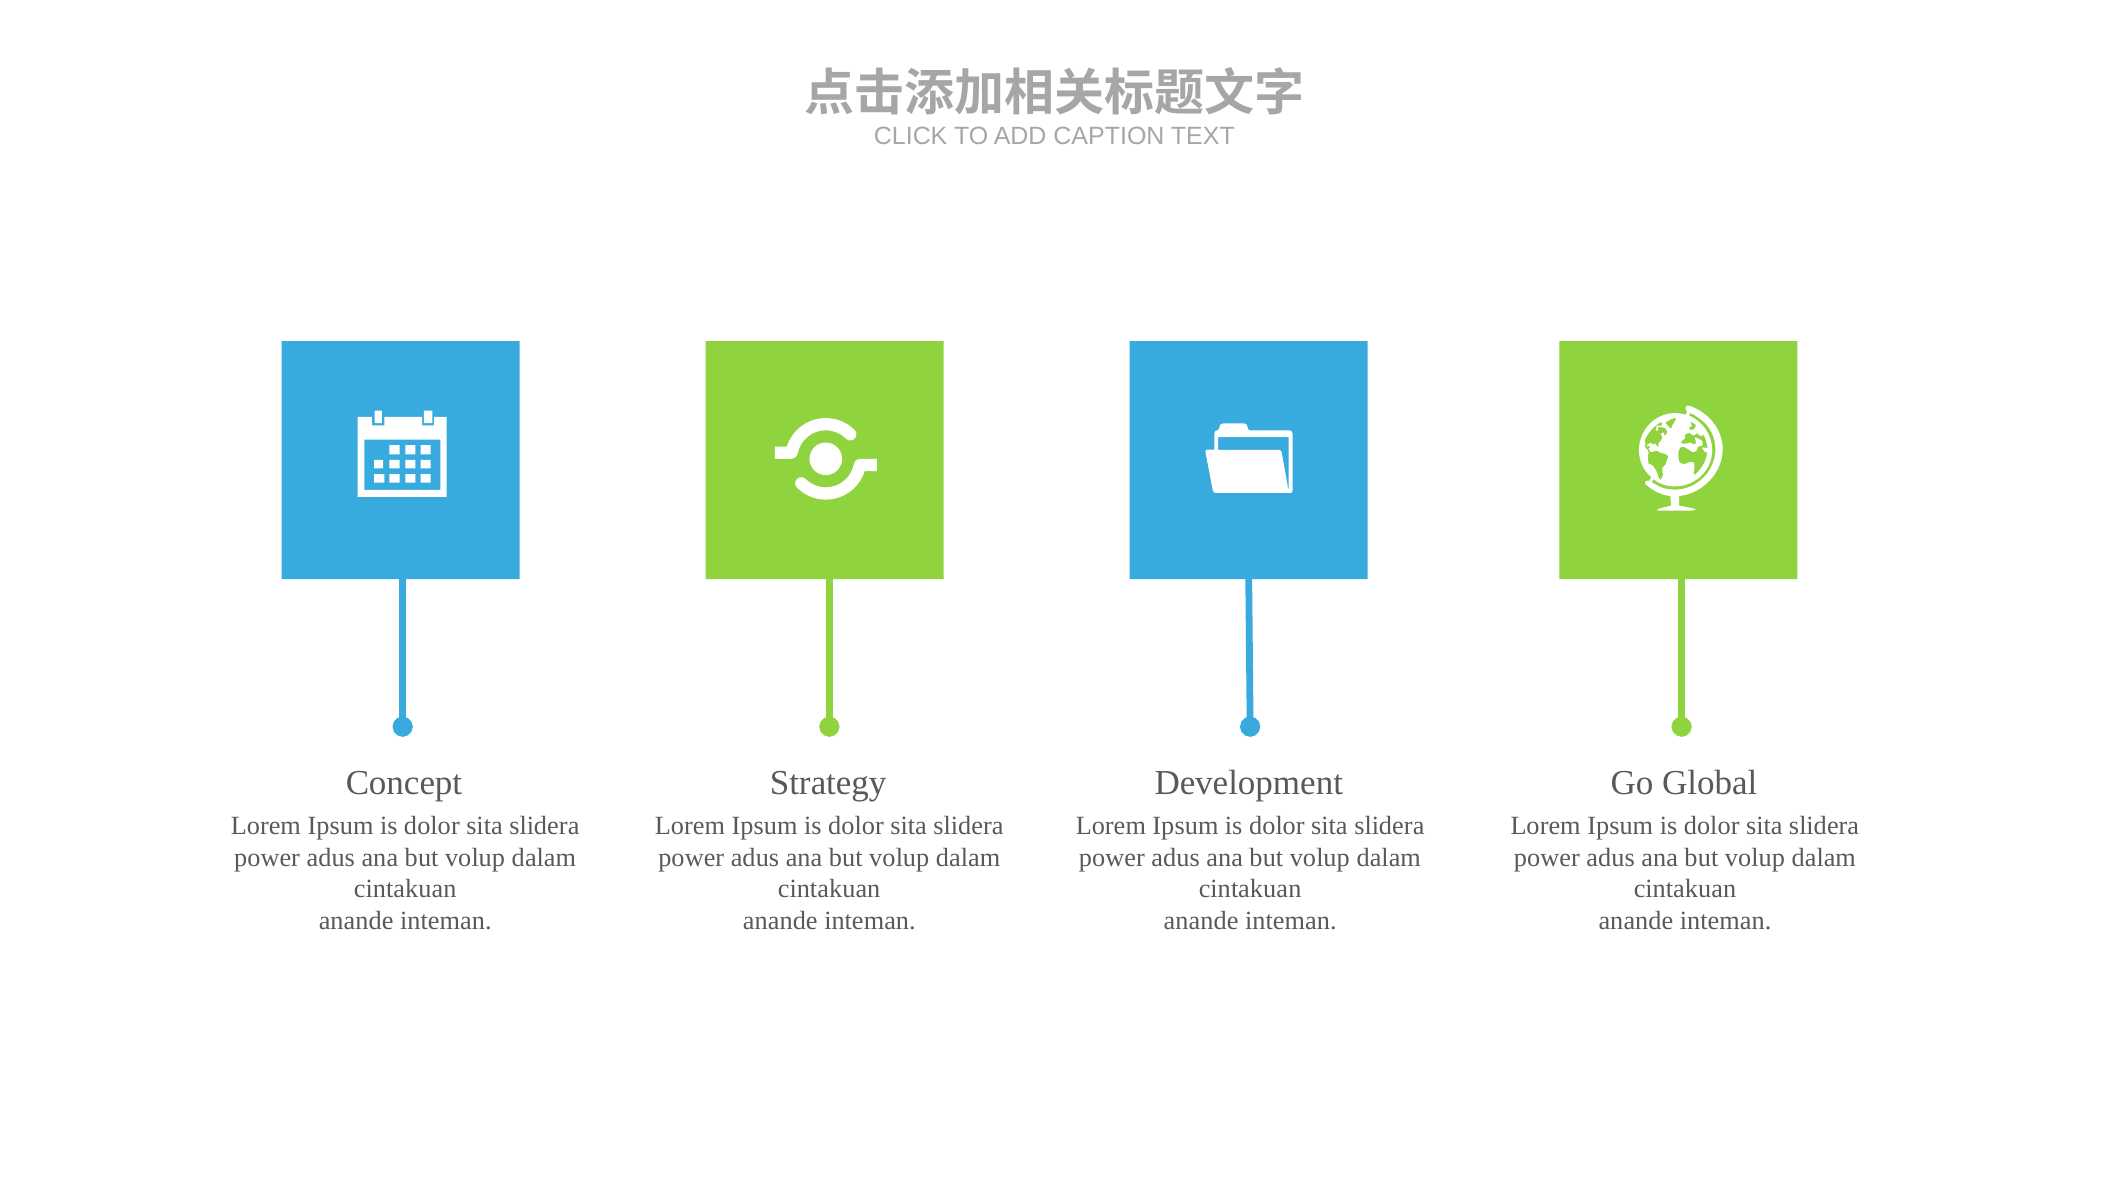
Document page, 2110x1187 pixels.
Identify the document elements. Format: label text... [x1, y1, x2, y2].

text_box CLICK TO ADD CAPTION TEXT [838, 119, 1272, 150]
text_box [281, 341, 520, 580]
text_box 点击添加相关标题文字 [790, 60, 1319, 121]
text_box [1129, 341, 1368, 580]
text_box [199, 751, 611, 944]
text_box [705, 341, 944, 580]
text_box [1559, 341, 1798, 580]
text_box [1044, 751, 1456, 944]
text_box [624, 751, 1035, 944]
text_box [1479, 751, 1891, 944]
